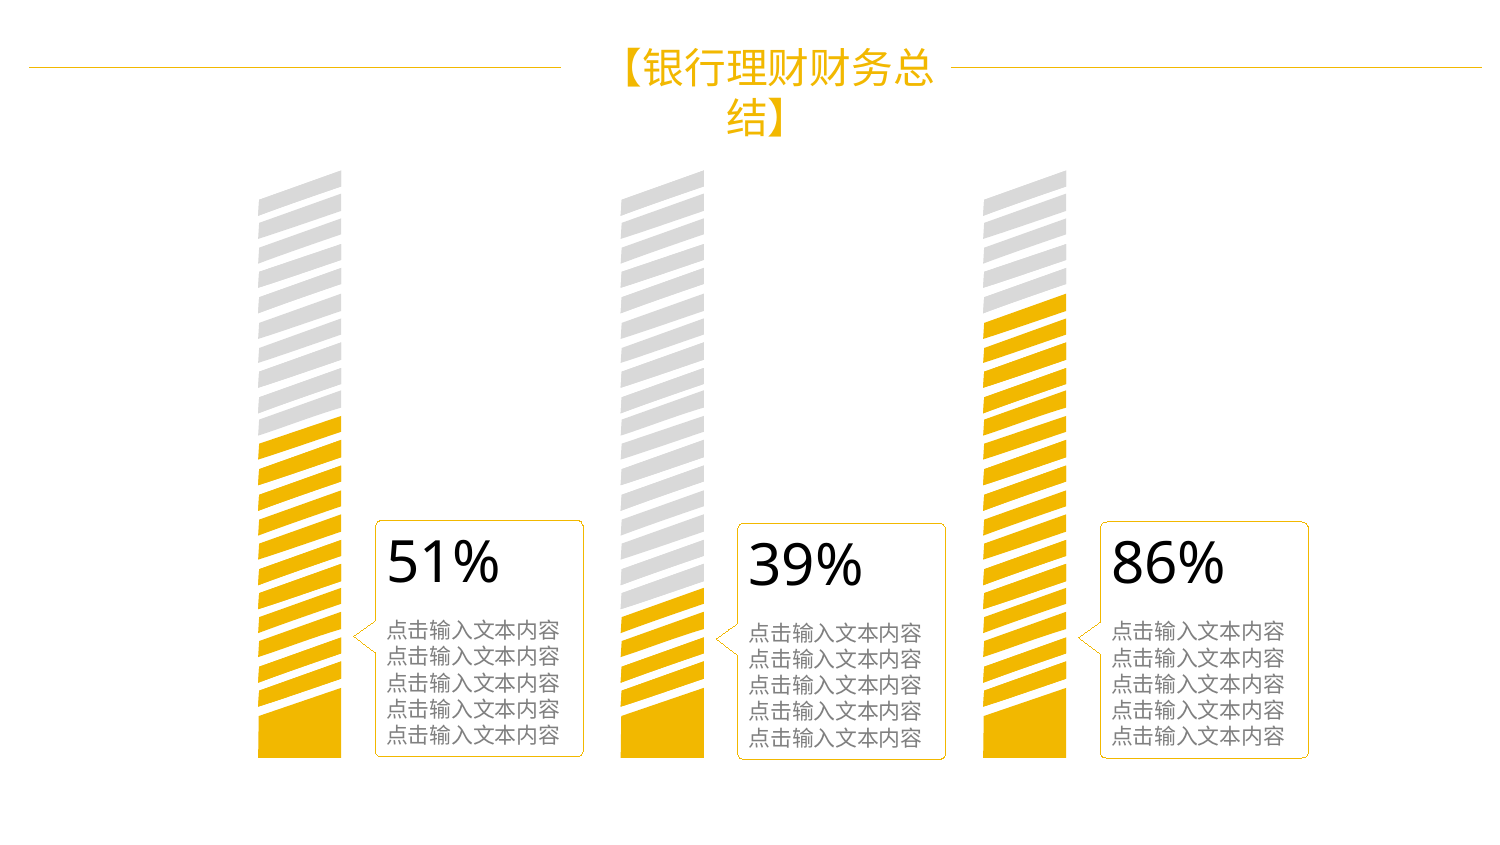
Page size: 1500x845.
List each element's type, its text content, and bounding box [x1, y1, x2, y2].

text_box [258, 390, 342, 436]
text_box [258, 193, 342, 239]
text_box [983, 170, 1067, 216]
text_box [983, 193, 1067, 239]
text_box [620, 293, 704, 339]
text_box [620, 563, 704, 610]
text_box [353, 520, 584, 757]
text_box [258, 244, 342, 288]
text_box [258, 611, 342, 658]
text_box [258, 439, 342, 486]
text_box [258, 318, 342, 363]
text_box 【银行理财财务总结】 [561, 34, 975, 150]
text_box [983, 539, 1067, 586]
text_box [258, 415, 342, 460]
text_box [983, 342, 1067, 388]
text_box [983, 587, 1067, 634]
text_box [620, 439, 704, 486]
text_box [983, 611, 1067, 658]
text_box [620, 415, 704, 460]
text_box [258, 637, 342, 683]
text_box [983, 514, 1067, 560]
text_box [258, 218, 342, 264]
text_box [1078, 522, 1309, 759]
text_box [983, 267, 1067, 314]
text_box [258, 687, 342, 758]
text_box [258, 465, 342, 511]
text_box [258, 342, 342, 388]
text_box [983, 368, 1067, 414]
text_box [258, 293, 342, 339]
text_box [983, 293, 1067, 339]
text_box [258, 490, 342, 536]
text_box [983, 637, 1067, 683]
text_box [983, 318, 1067, 363]
text_box [983, 415, 1067, 460]
text_box [983, 661, 1067, 707]
text_box [620, 218, 704, 264]
text_box [716, 523, 946, 760]
text_box [620, 611, 704, 658]
text_box [983, 490, 1067, 536]
text_box 51% 点击输入文本内容点击输入文本内容点击输入文本内容点击输入文本内容点击输入文本内容 [378, 520, 579, 752]
text_box [983, 439, 1067, 486]
text_box [620, 539, 704, 586]
text_box [620, 342, 704, 388]
text_box [620, 465, 704, 511]
text_box [620, 490, 704, 536]
text_box 39% 点击输入文本内容点击输入文本内容点击输入文本内容点击输入文本内容点击输入文本内容 [741, 523, 942, 755]
text_box [258, 267, 342, 314]
text_box [620, 637, 704, 683]
text_box [620, 661, 704, 707]
text_box [620, 244, 704, 288]
text_box [258, 661, 342, 707]
text_box [620, 514, 704, 560]
text_box [620, 267, 704, 314]
text_box [258, 514, 342, 560]
text_box [258, 539, 342, 586]
text_box [620, 390, 704, 436]
text_box [258, 563, 342, 610]
text_box [983, 687, 1067, 758]
text_box [258, 587, 342, 634]
text_box [620, 318, 704, 363]
text_box [983, 390, 1067, 436]
text_box [620, 687, 704, 758]
text_box 86% 点击输入文本内容点击输入文本内容点击输入文本内容点击输入文本内容点击输入文本内容 [1103, 521, 1304, 753]
text_box [258, 368, 342, 414]
text_box [983, 563, 1067, 610]
text_box [983, 244, 1067, 288]
text_box [620, 587, 704, 634]
text_box [620, 170, 704, 216]
text_box [983, 465, 1067, 511]
text_box [620, 193, 704, 239]
text_box [258, 170, 342, 216]
text_box [983, 218, 1067, 264]
text_box [620, 368, 704, 414]
